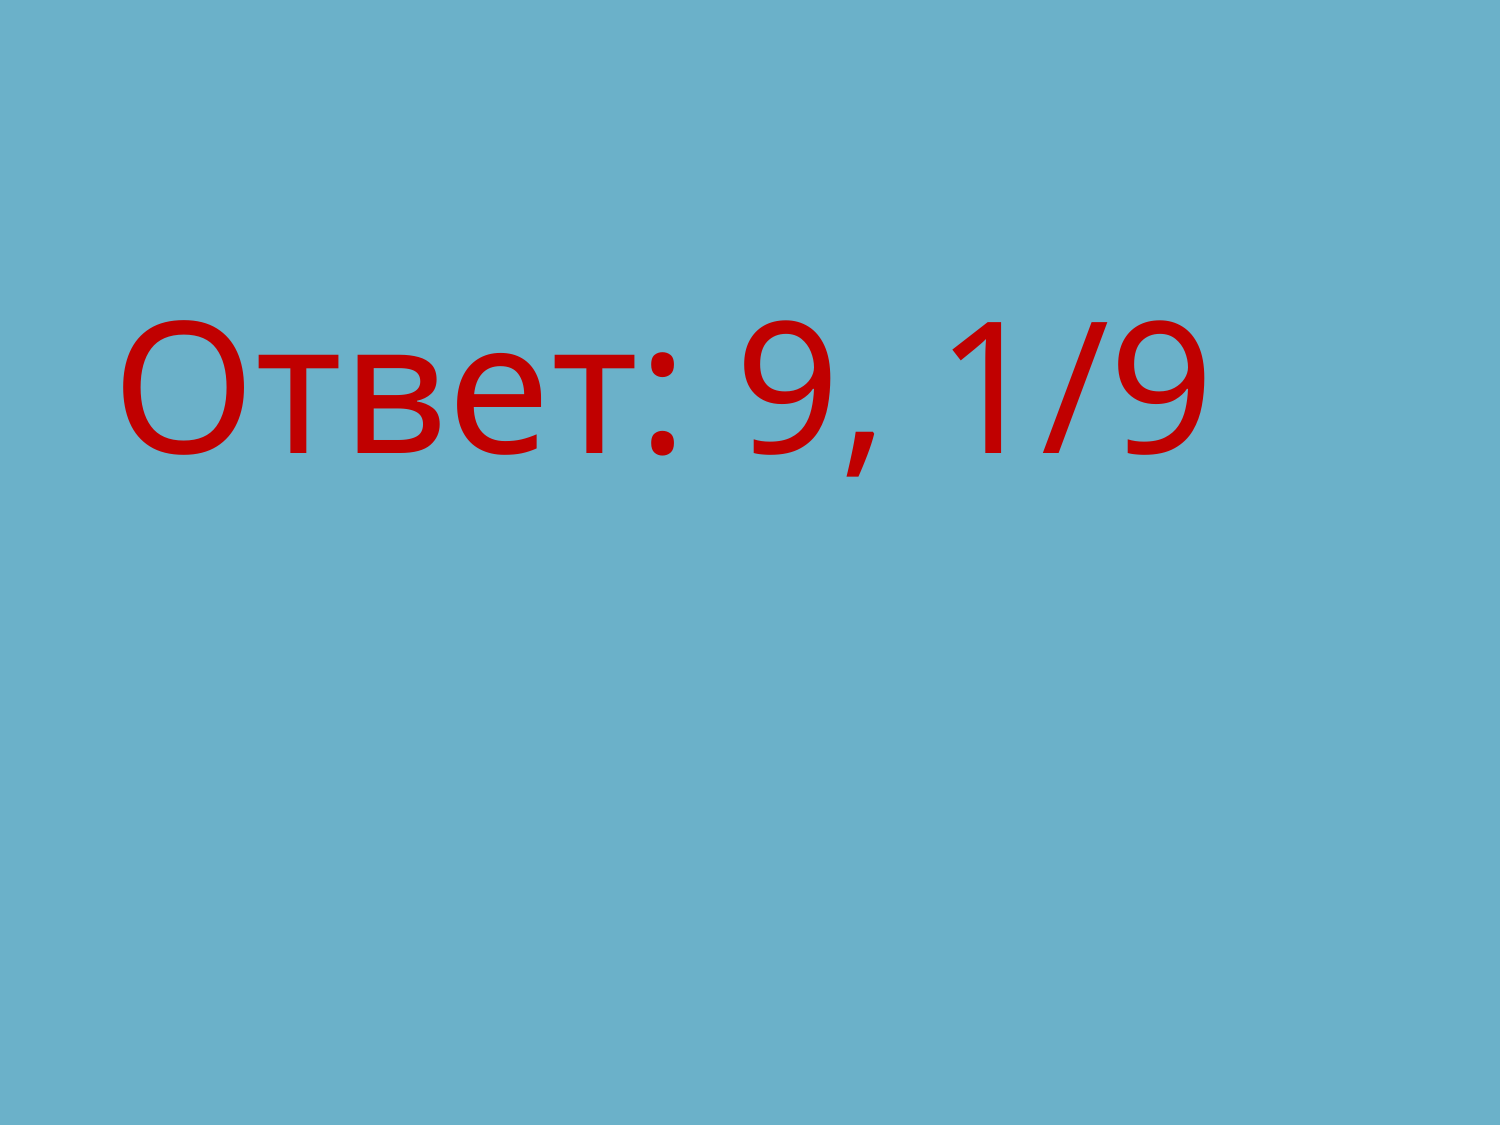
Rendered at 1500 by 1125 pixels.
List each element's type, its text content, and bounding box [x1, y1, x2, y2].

list Ответ: 9, 1/9 [75, 262, 1425, 1035]
